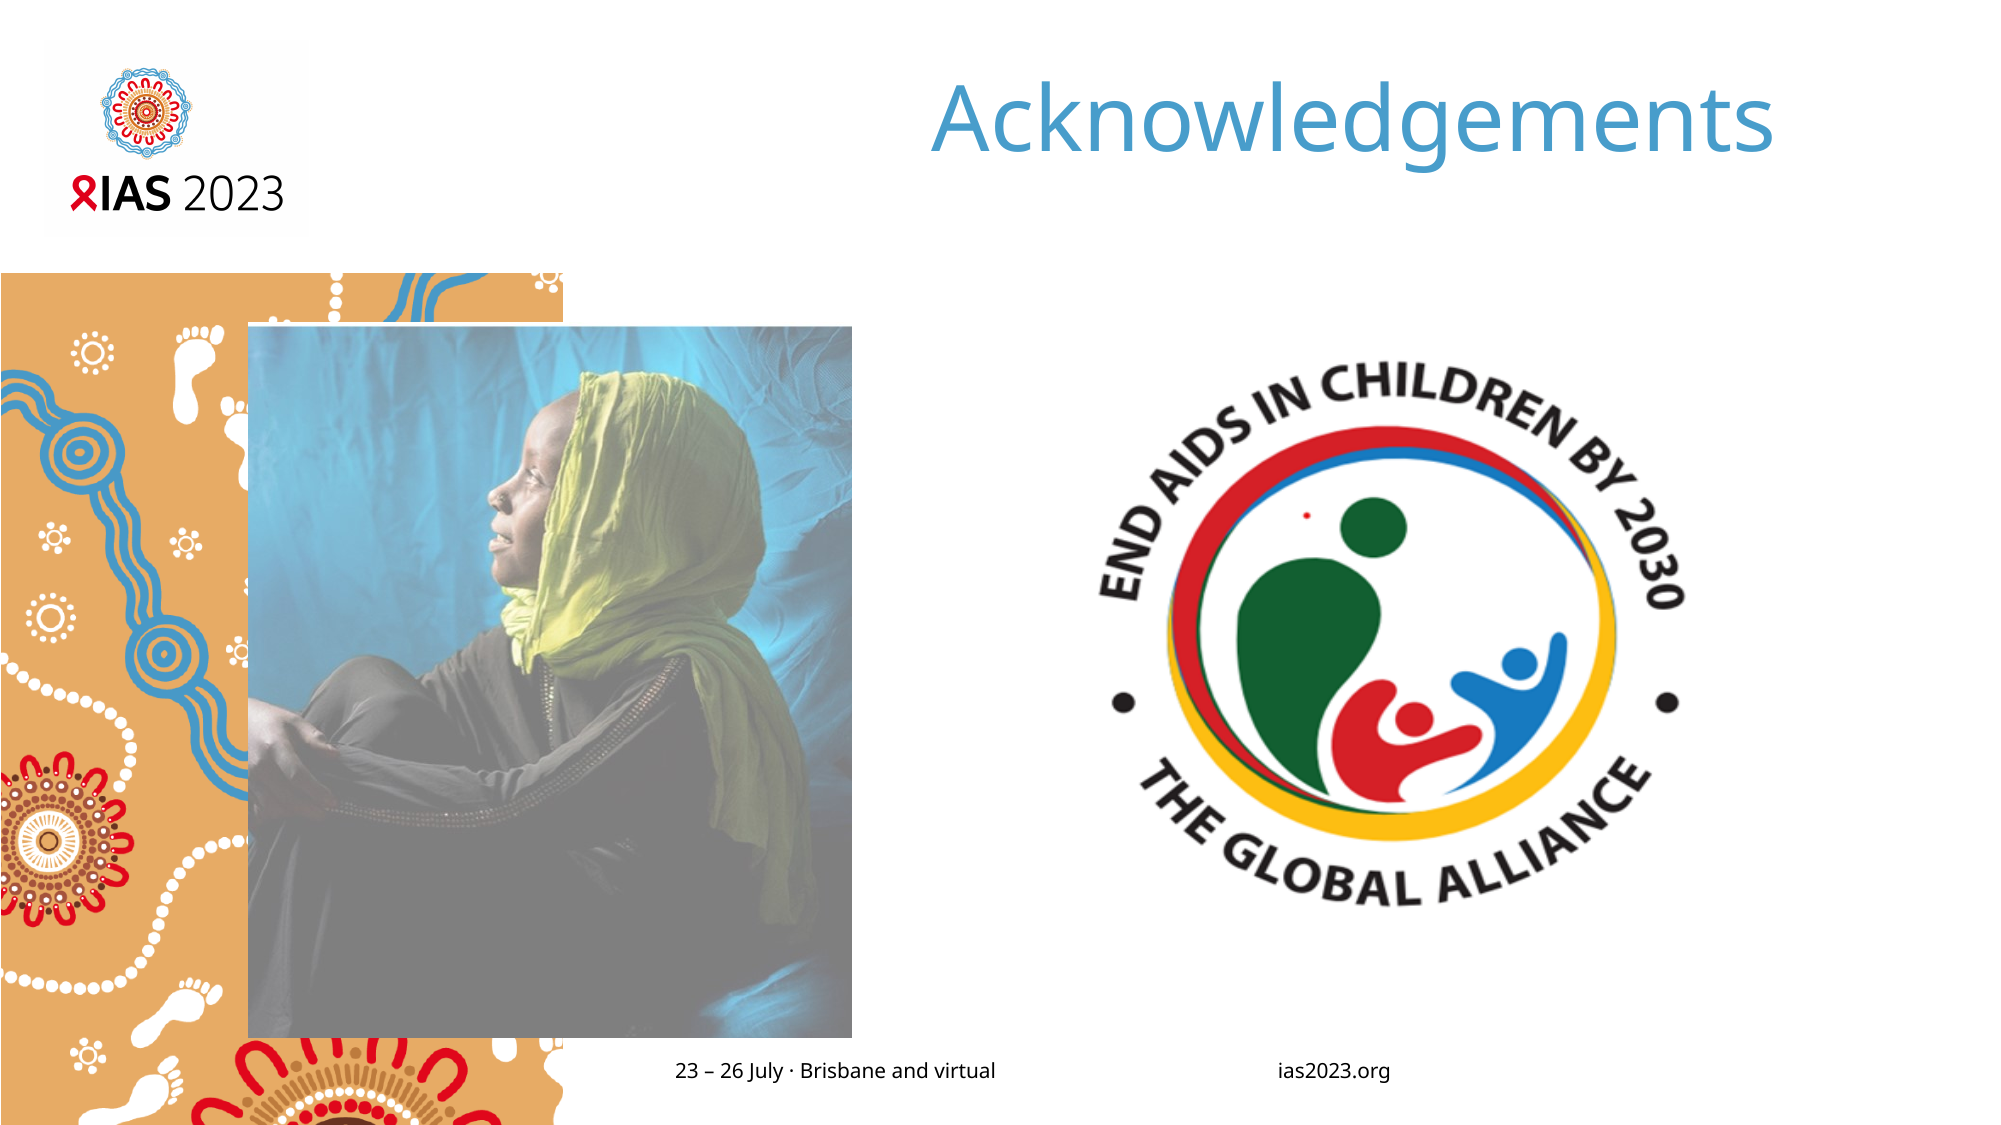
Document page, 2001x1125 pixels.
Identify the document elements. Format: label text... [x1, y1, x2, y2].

picture [44, 40, 309, 237]
picture [1063, 294, 1720, 949]
title Acknowledgements [931, 72, 1928, 274]
picture [1, 273, 852, 1125]
